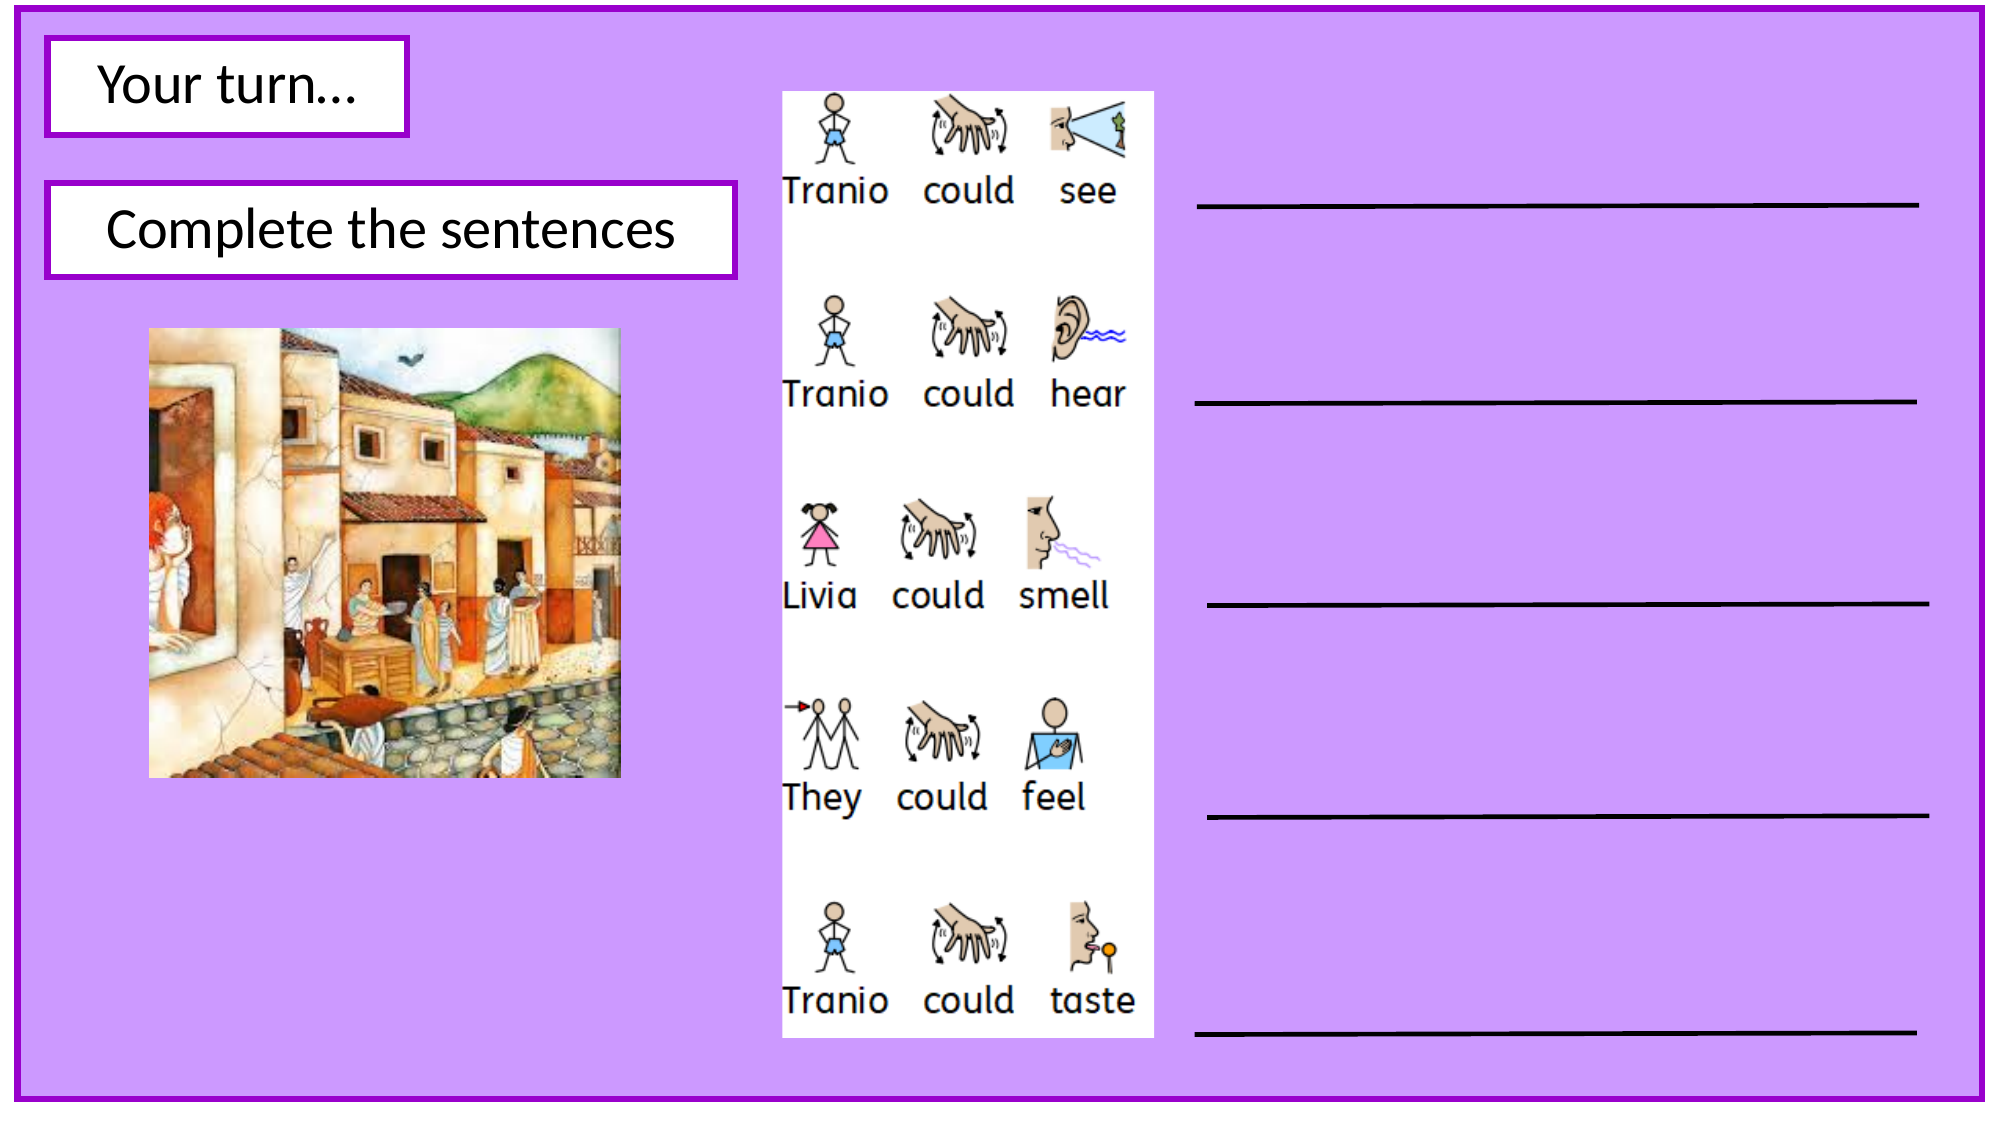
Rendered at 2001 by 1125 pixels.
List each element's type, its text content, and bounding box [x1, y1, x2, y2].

picture [149, 328, 621, 778]
picture [782, 91, 1155, 1038]
text_box Your turn… [47, 37, 408, 136]
text_box [16, 7, 1983, 1100]
text_box Complete the sentences [47, 182, 736, 278]
